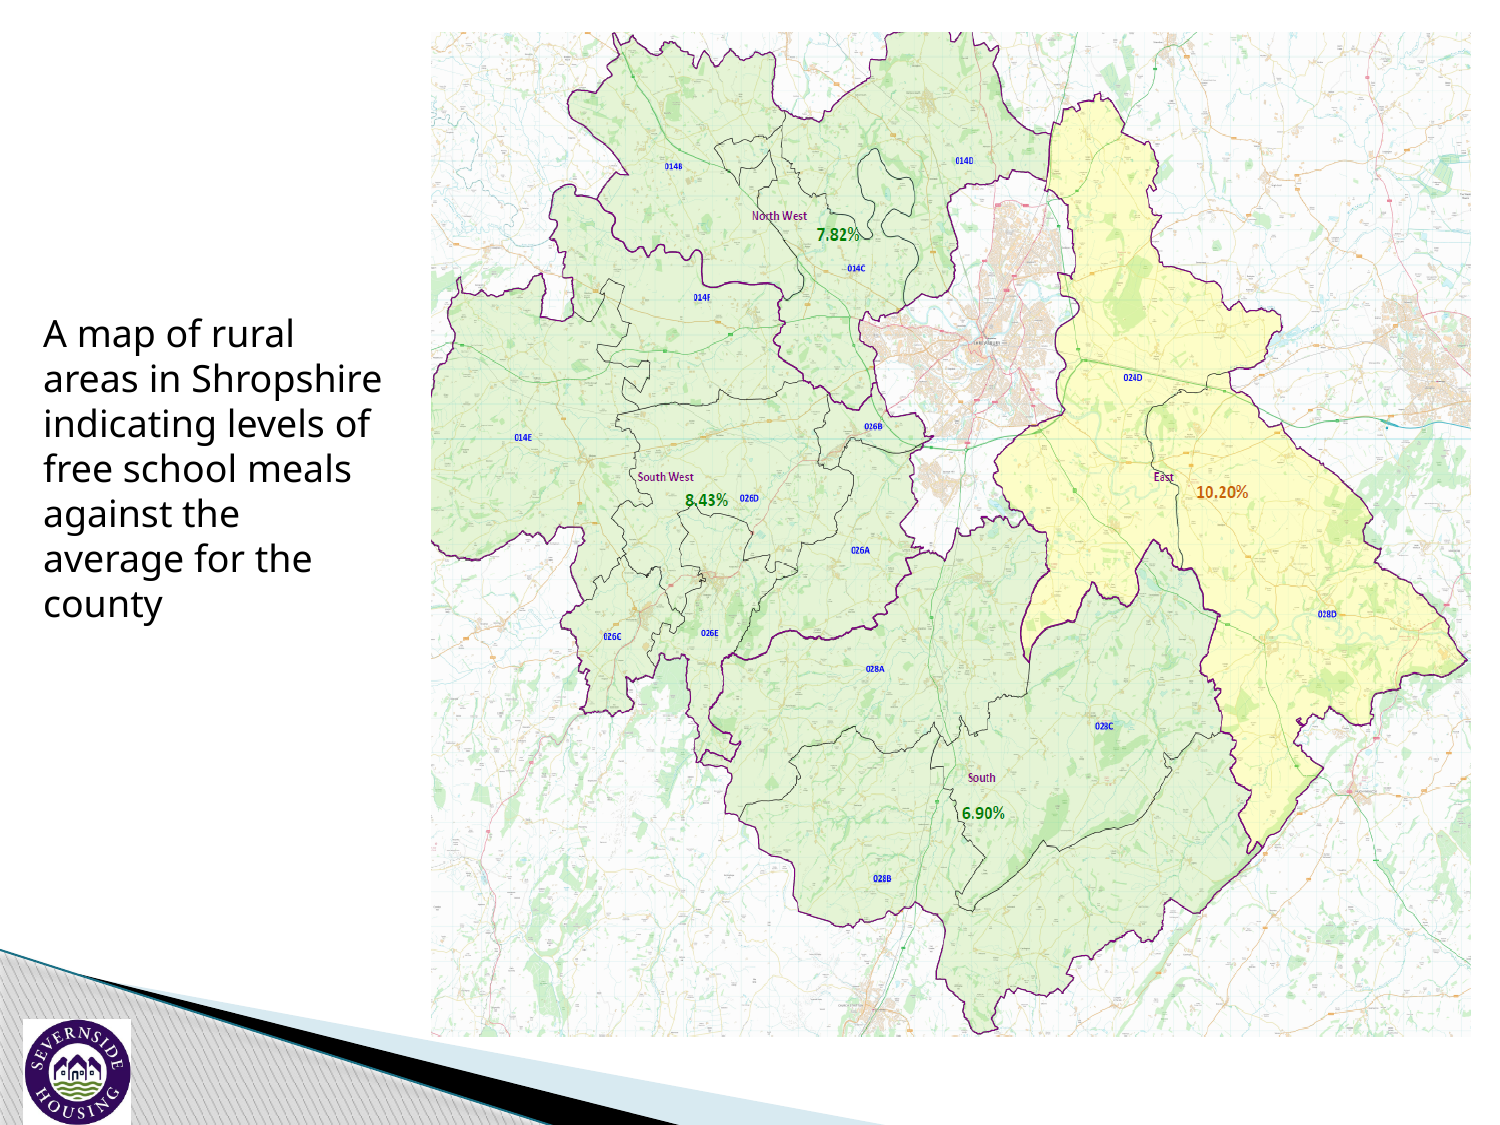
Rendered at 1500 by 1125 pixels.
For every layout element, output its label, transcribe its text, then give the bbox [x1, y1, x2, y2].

picture [23, 1019, 131, 1125]
picture [430, 31, 1471, 1037]
text_box A map of rural areas in Shropshire indicating levels of free school meals against the average for the county [28, 302, 401, 633]
